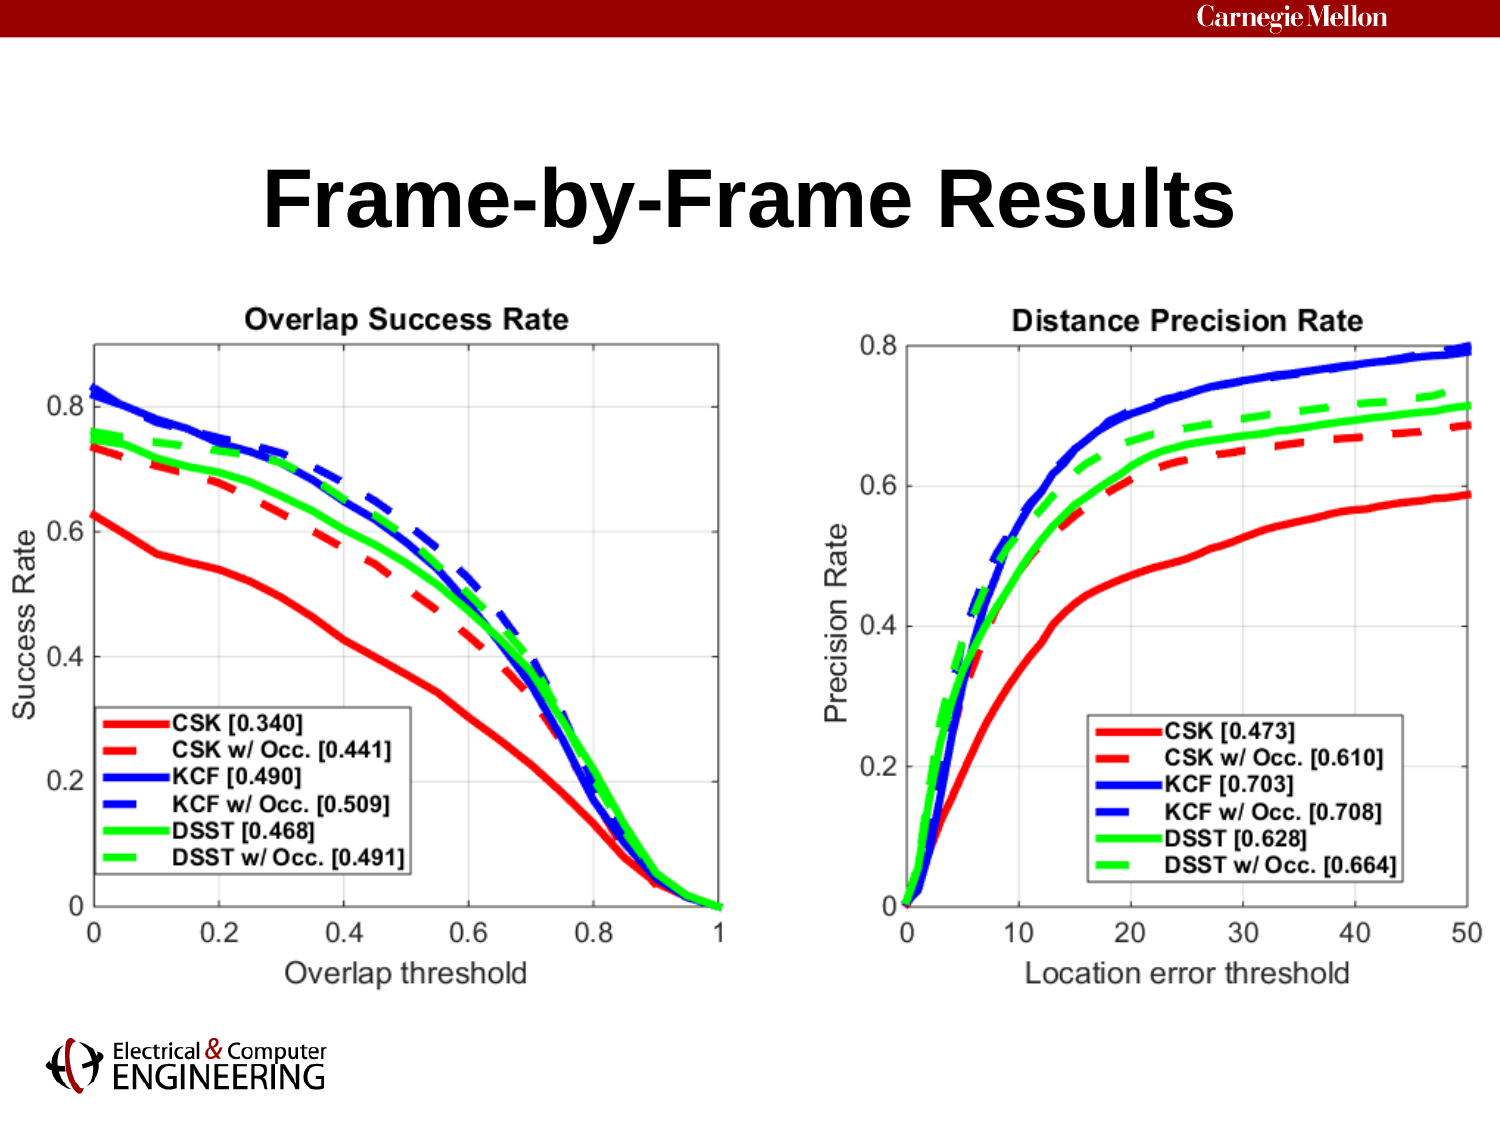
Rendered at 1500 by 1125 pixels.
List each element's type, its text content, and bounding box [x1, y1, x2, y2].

picture [1197, 4, 1388, 34]
picture [0, 293, 751, 992]
picture [37, 1030, 338, 1100]
title Frame-by-Frame Results [112, 99, 1388, 288]
picture [803, 293, 1500, 992]
